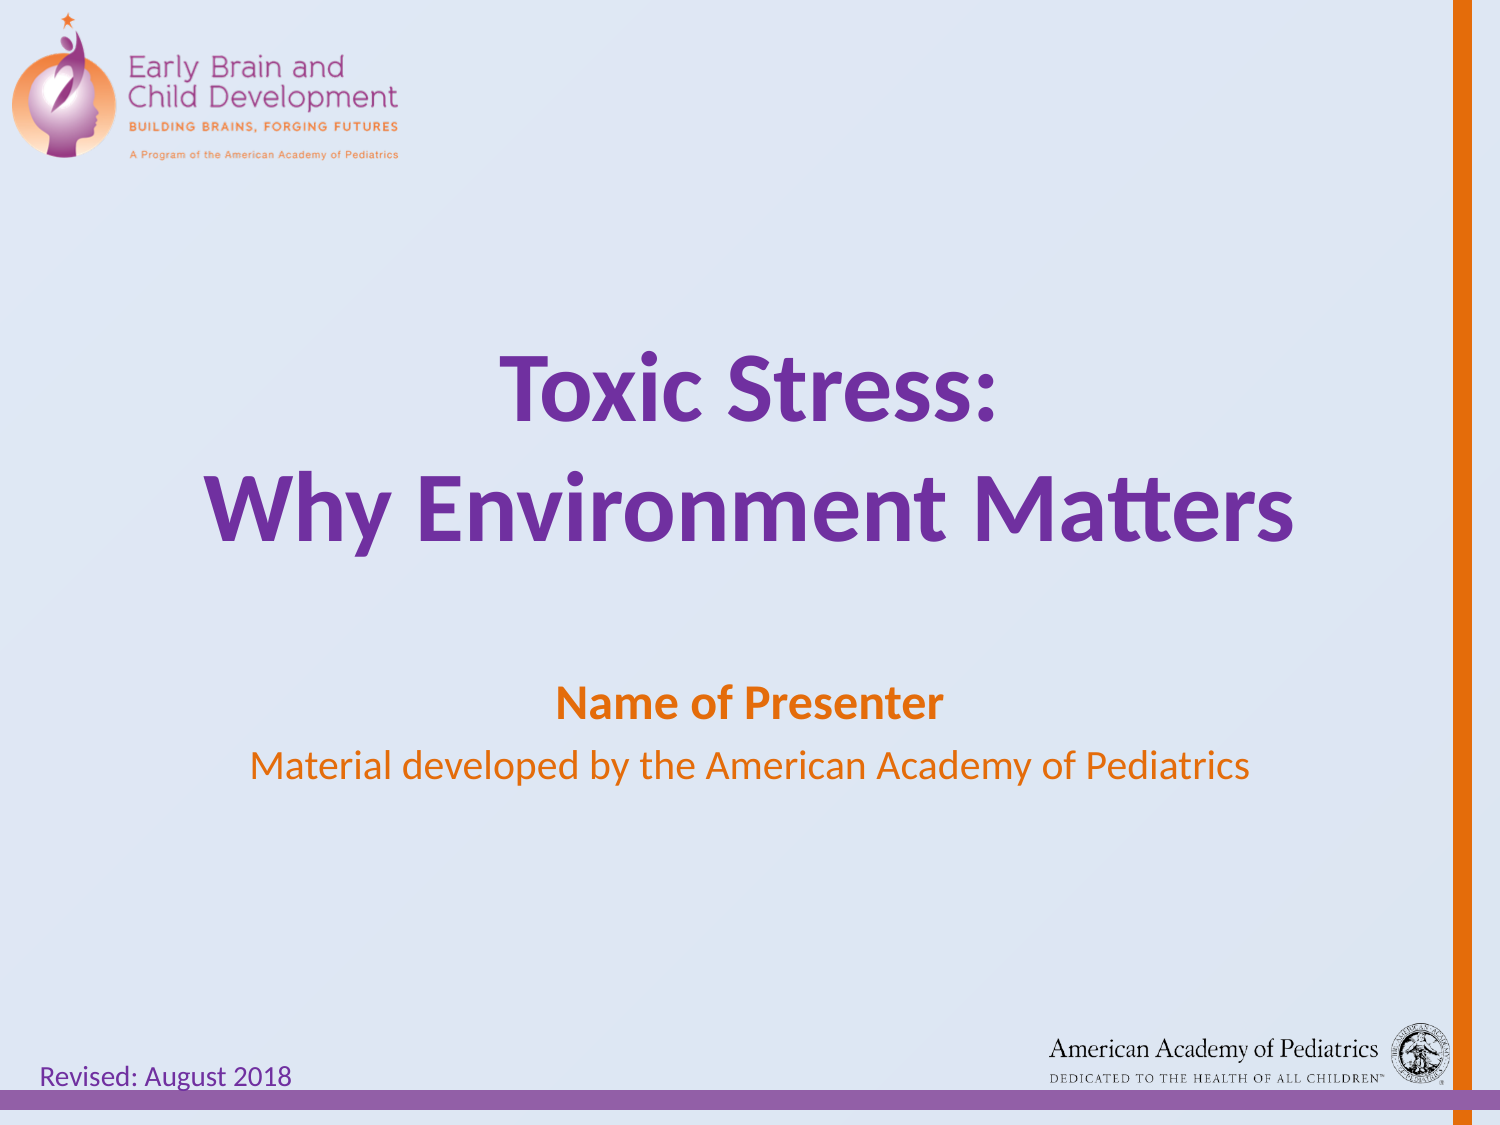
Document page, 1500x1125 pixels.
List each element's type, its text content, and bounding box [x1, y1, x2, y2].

title Toxic Stress: Why Environment Matters [112, 321, 1388, 563]
text_box Name of Presenter Material developed by the American Academy of Pediatrics [131, 662, 1369, 913]
text_box Revised: August 2018 [24, 1049, 325, 1100]
picture [12, 12, 400, 162]
picture [1049, 1023, 1450, 1085]
